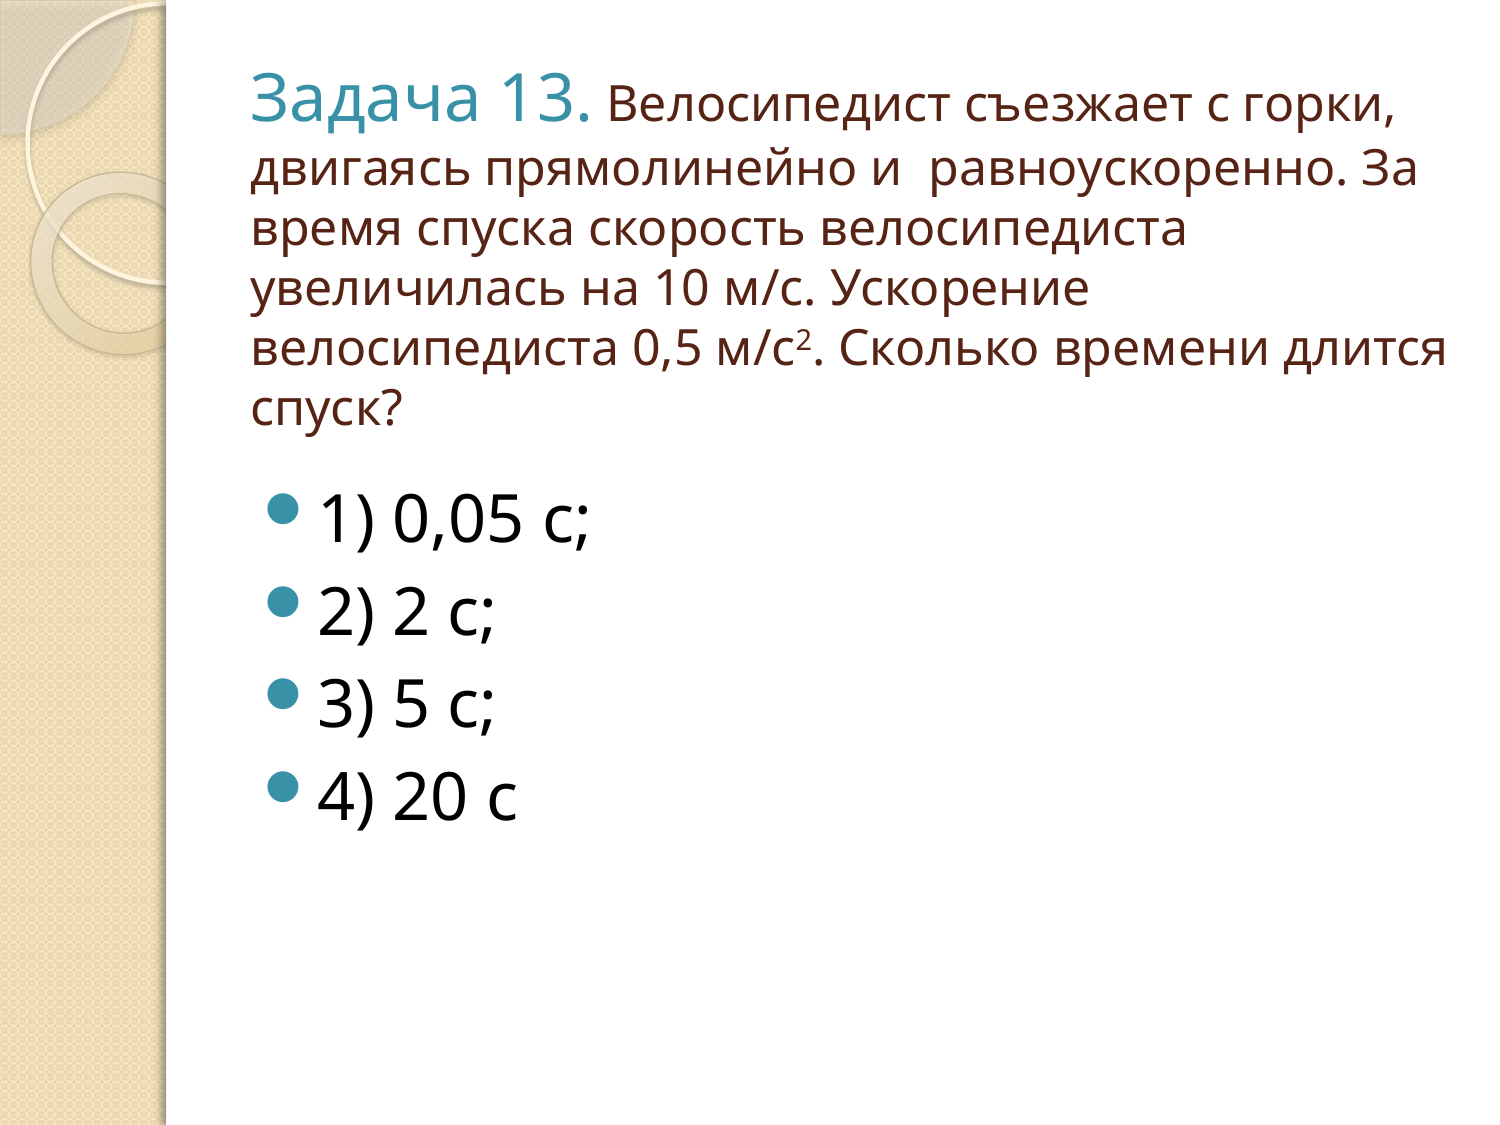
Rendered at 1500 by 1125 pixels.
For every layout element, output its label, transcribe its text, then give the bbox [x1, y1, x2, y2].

title Задача 13. Велосипедист съезжает с горки, двигаясь прямолинейно и равноускоренно. За время спуска скорость велосипедиста увеличилась на 10 м/с. Ускорение велосипедиста 0,5 м/с2. Сколько времени длится спуск? [235, 45, 1466, 446]
list 1) 0,05 с; 2) 2 с; 3) 5 с; 4) 20 с [235, 468, 633, 891]
